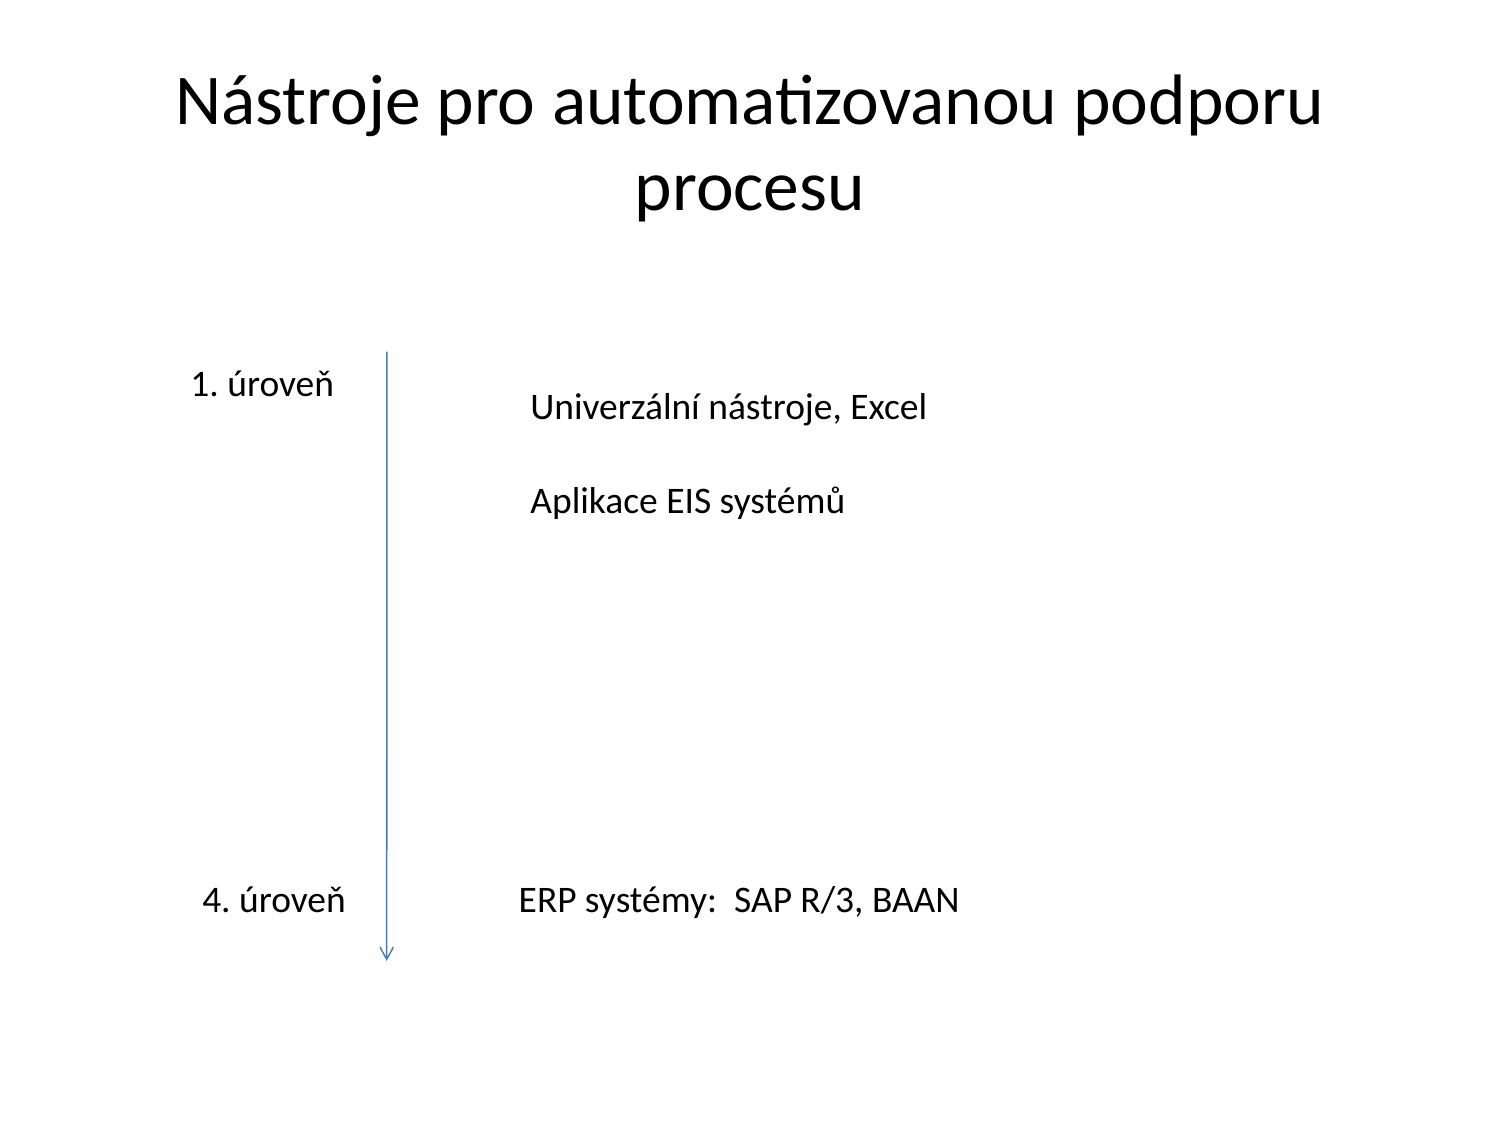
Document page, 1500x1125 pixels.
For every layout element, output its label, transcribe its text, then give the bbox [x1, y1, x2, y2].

text_box Aplikace EIS systémů [515, 468, 1090, 529]
text_box 4. úroveň [187, 867, 375, 927]
text_box ERP systémy: SAP R/3, BAAN [503, 867, 1067, 927]
text_box 1. úroveň [175, 351, 422, 412]
text_box Univerzální nástroje, Excel [515, 374, 1090, 435]
title Nástroje pro automatizovanou podporu procesu [75, 45, 1425, 233]
